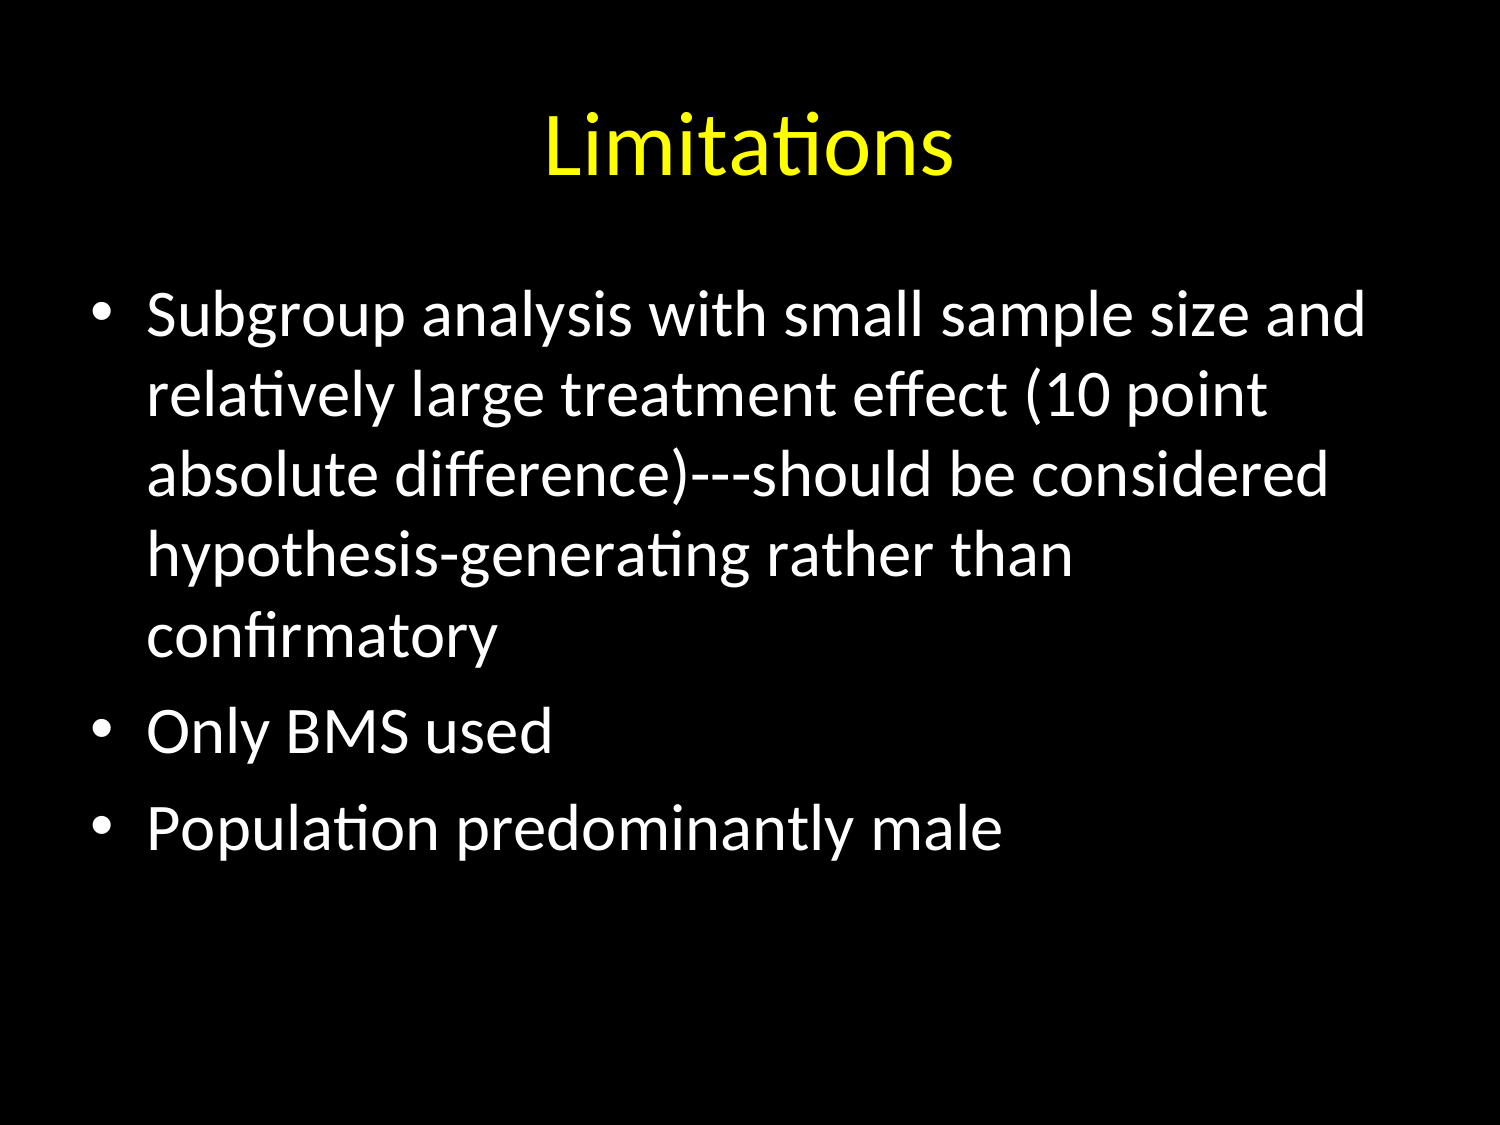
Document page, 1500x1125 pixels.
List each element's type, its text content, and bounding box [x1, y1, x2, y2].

title Limitations [75, 45, 1425, 233]
text_box Subgroup analysis with small sample size and relatively large treatment effect (10 point absolute difference)---should be considered hypothesis-generating rather than confirmatory Only BMS used Population predominantly male [74, 262, 1425, 1005]
